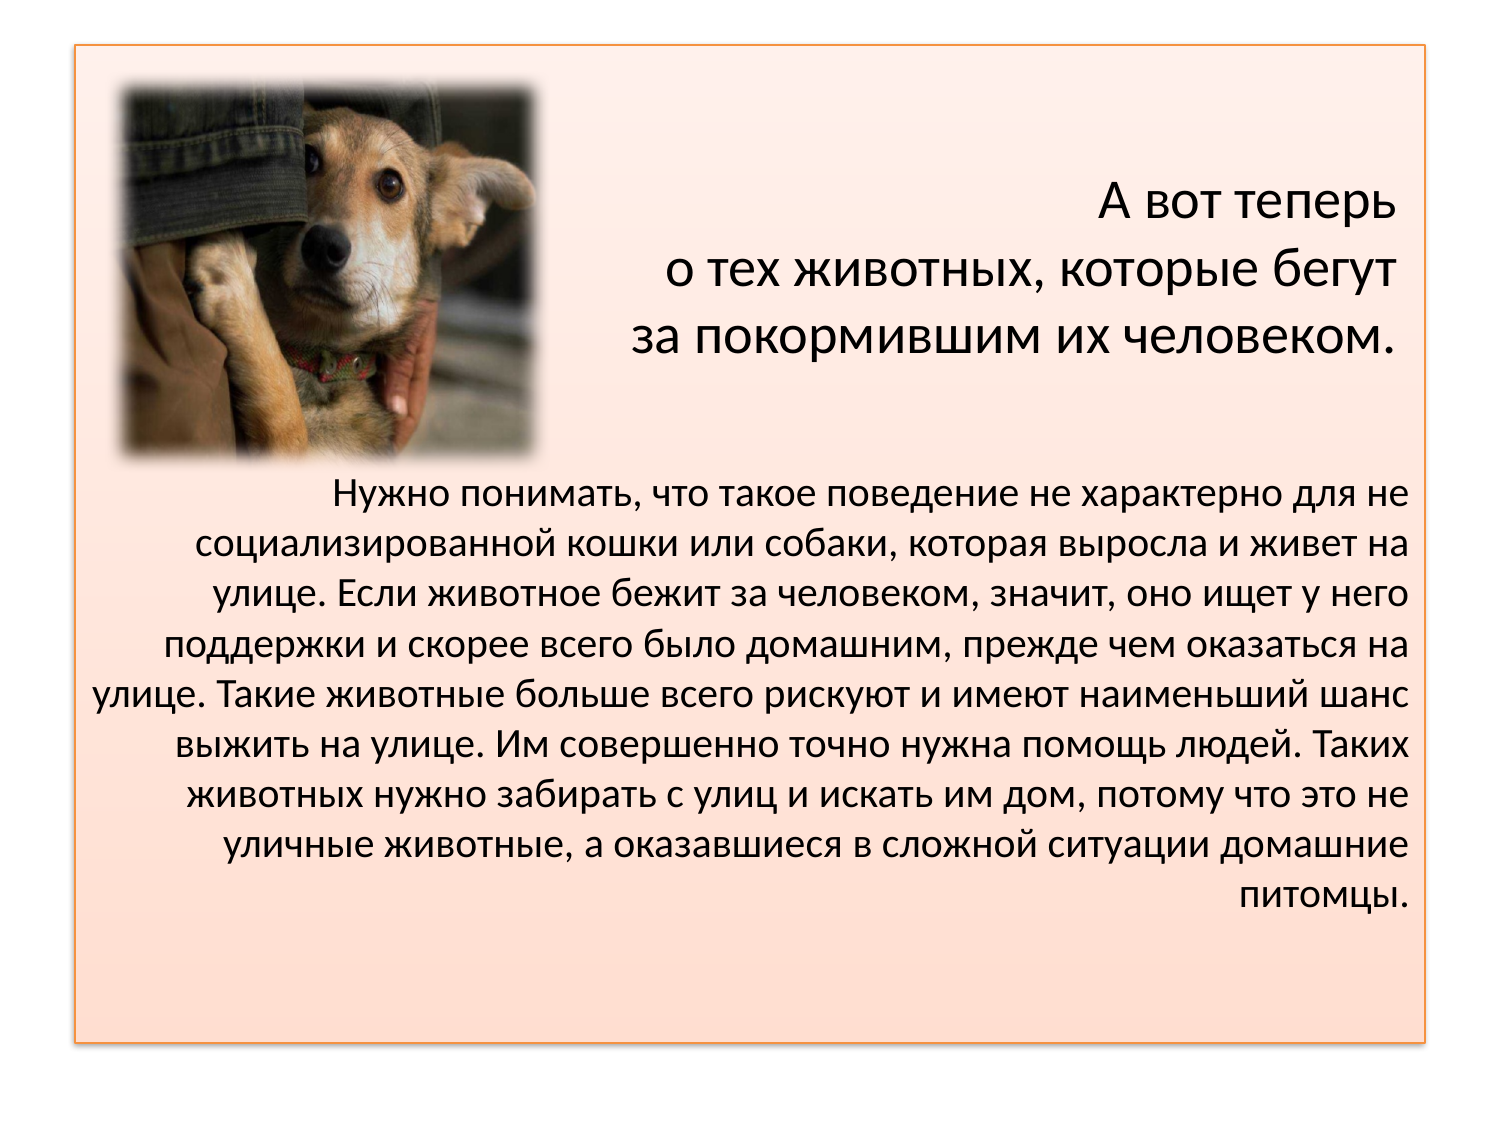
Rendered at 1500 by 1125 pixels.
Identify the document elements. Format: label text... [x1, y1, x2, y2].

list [105, 70, 552, 474]
title А вот теперь о тех животных, которые бегут за покормившим их человеком. Нужно понимать, что такое поведение не характерно для не социализированной кошки или собаки, которая выросла и живет на улице. Если животное бежит за человеком, значит, оно ищет у него поддержки и скорее всего было домашним, прежде чем оказаться на улице. Такие животные больше всего рискуют и имеют наименьший шанс выжить на улице. Им совершенно точно нужна помощь людей. Таких животных нужно забирать с улиц и искать им дом, потому что это не уличные животные, а оказавшиеся в сложной ситуации домашние питомцы. [74, 44, 1426, 1044]
